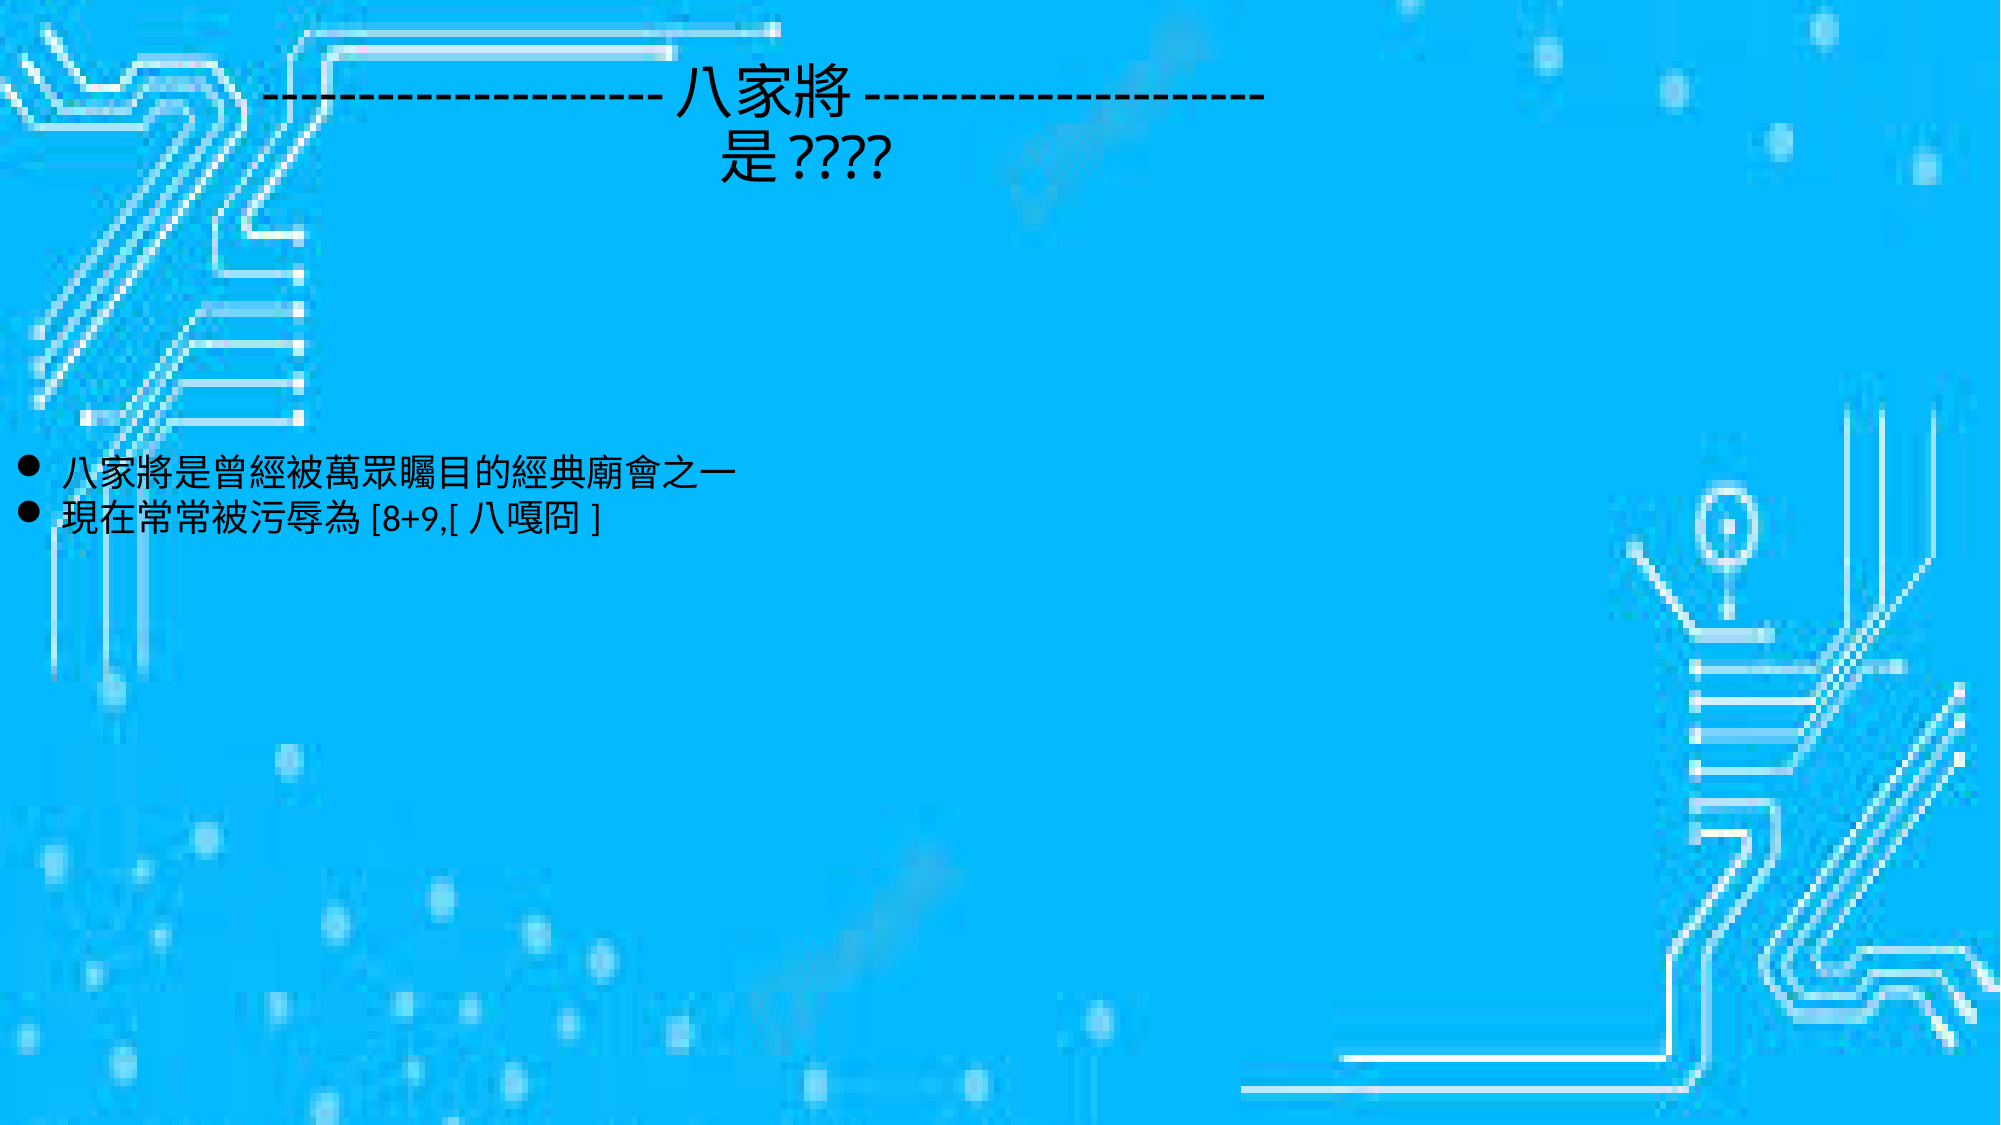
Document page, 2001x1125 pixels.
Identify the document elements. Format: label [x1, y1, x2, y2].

list [0, 0, 2000, 1125]
